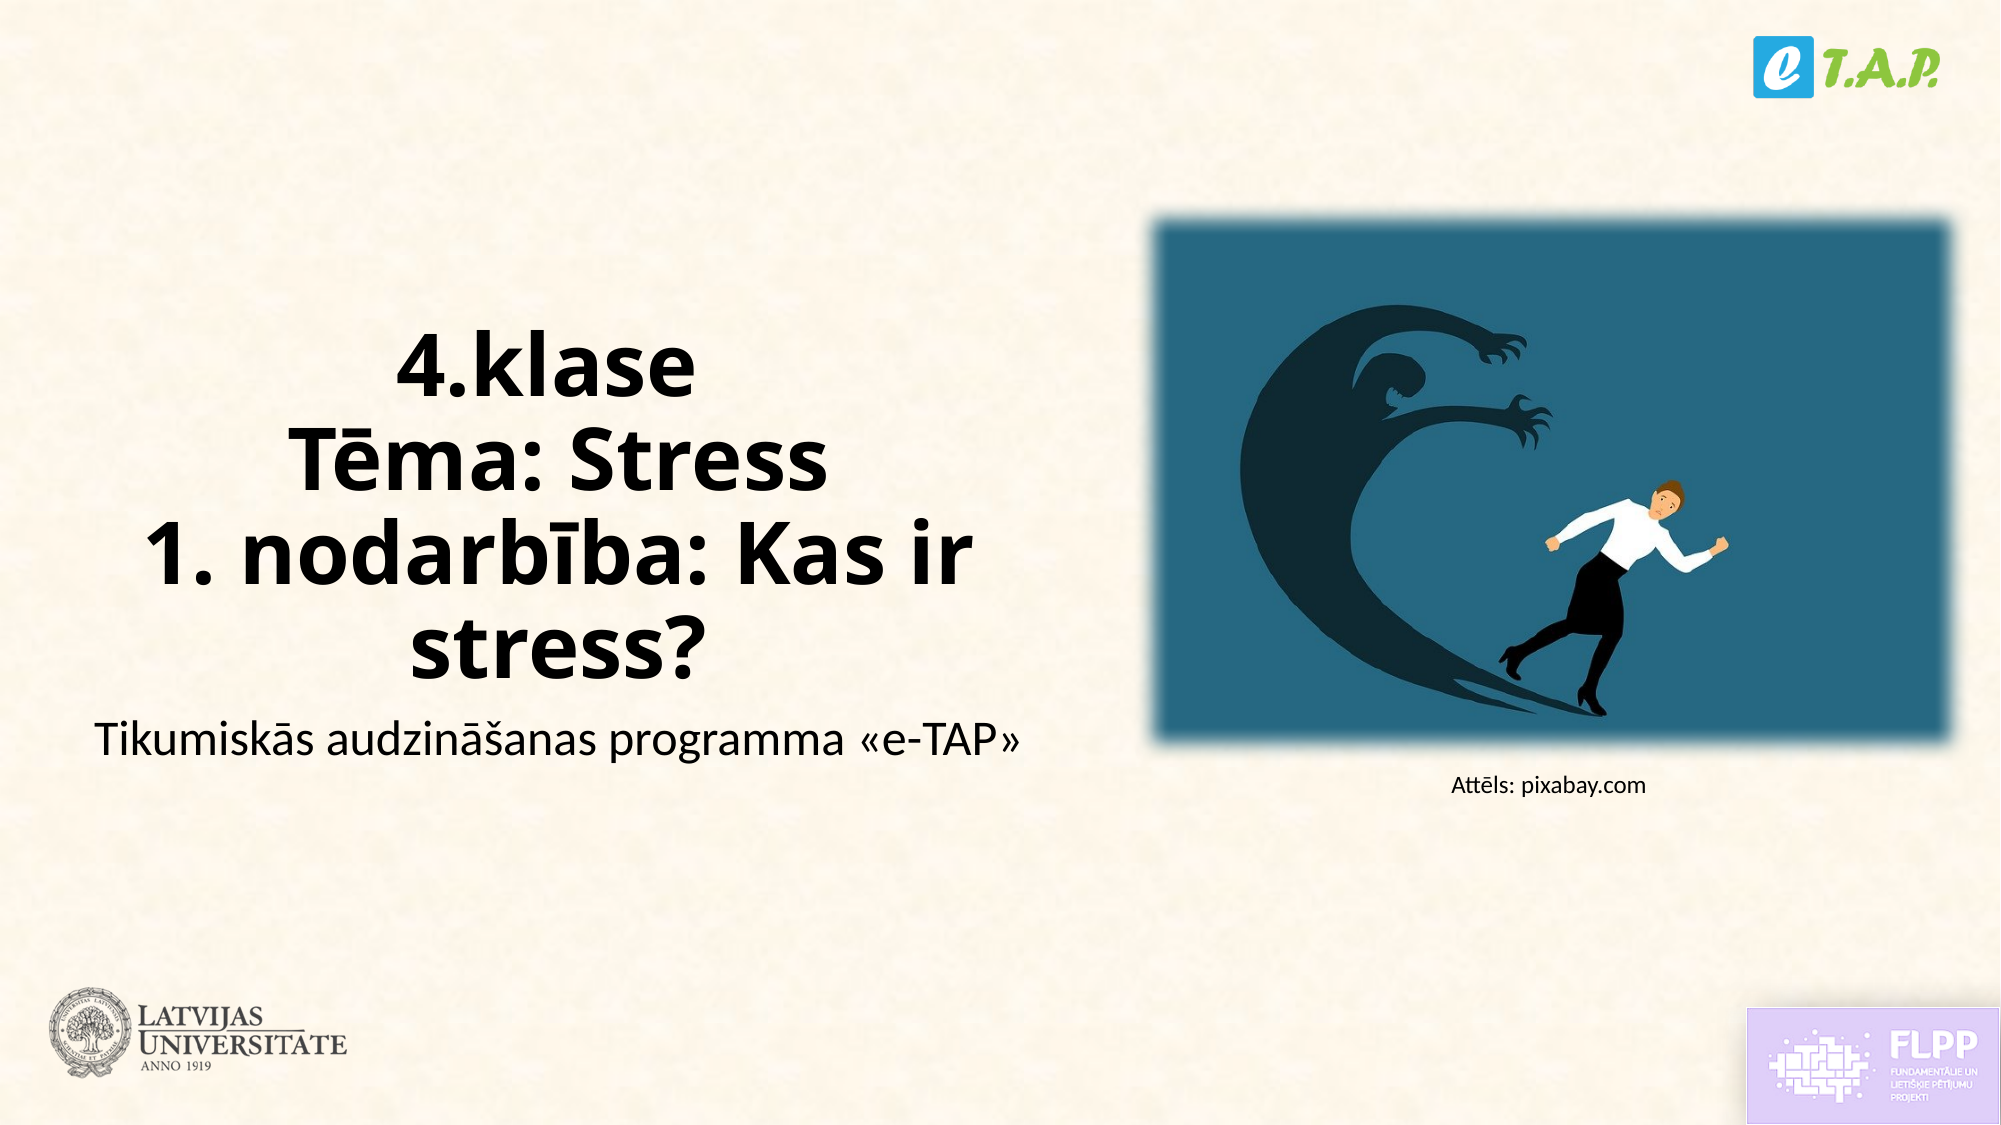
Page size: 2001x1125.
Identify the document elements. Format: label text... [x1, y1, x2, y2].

picture [1134, 200, 1970, 762]
picture [1746, 1007, 2000, 1125]
subtitle Tikumiskās audzināšanas programma «e-TAP» [0, 704, 1159, 874]
text_box Attēls: pixabay.com [1436, 762, 1668, 807]
title 4.klase Tēma: Stress 1. nodarbība: Kas ir stress? [19, 312, 1098, 704]
picture [1693, 0, 2000, 130]
picture [24, 971, 371, 1094]
